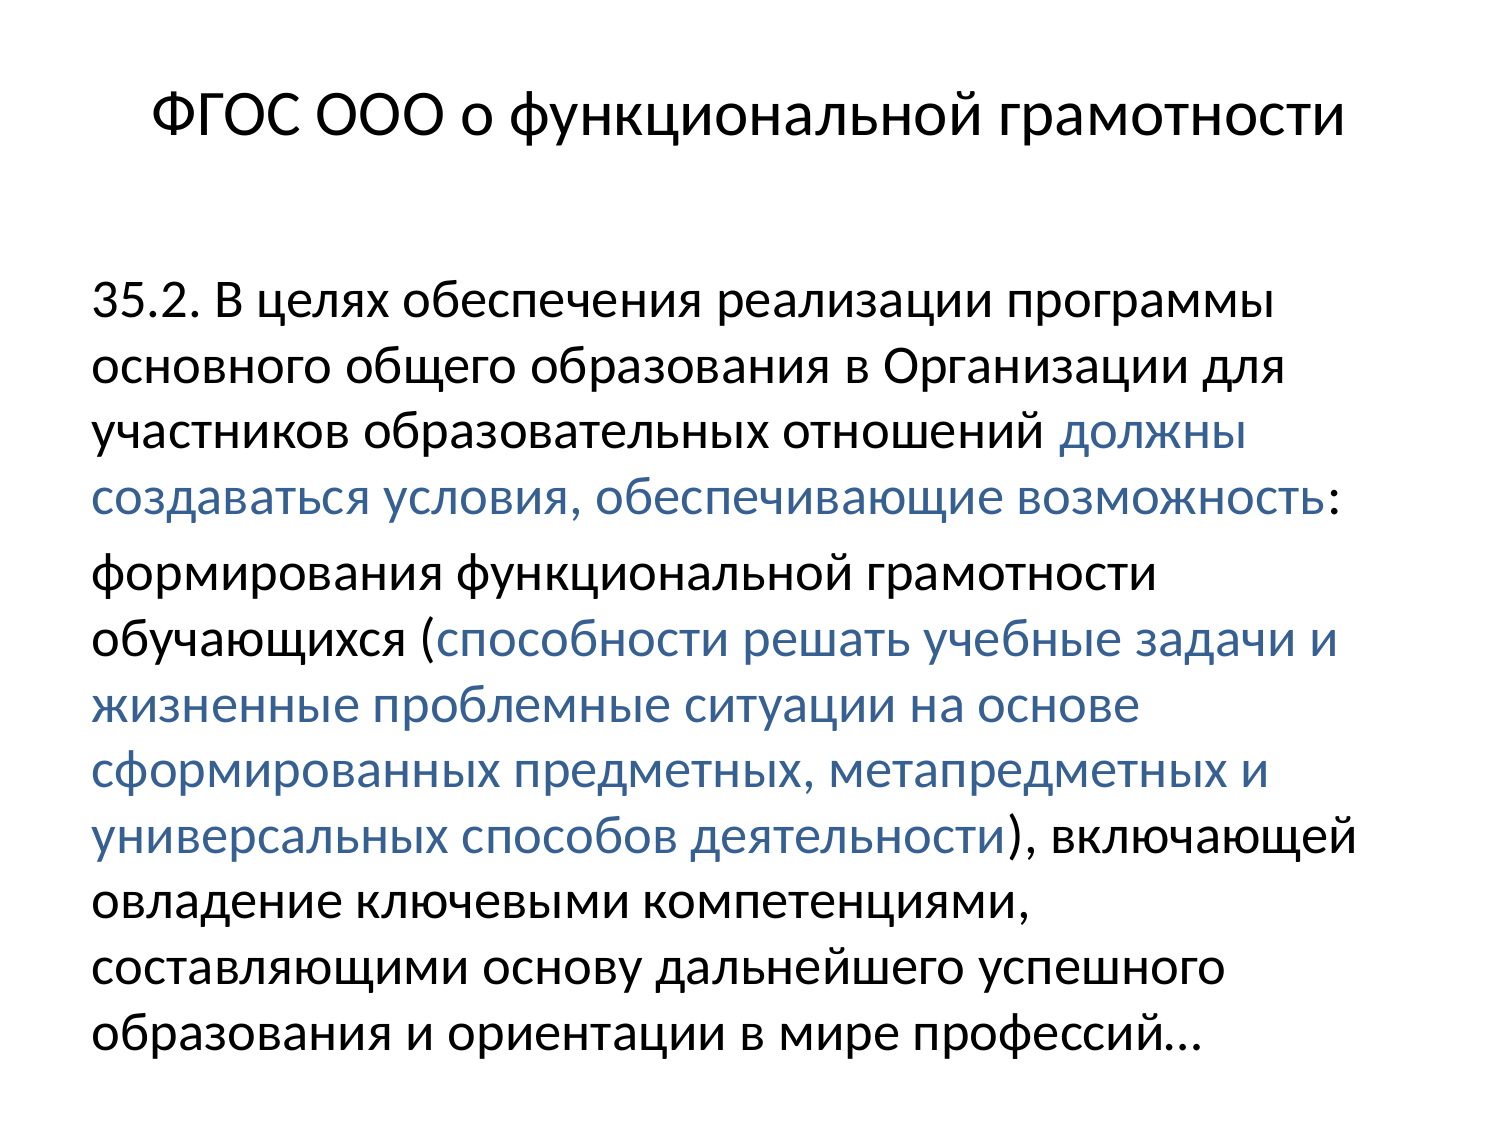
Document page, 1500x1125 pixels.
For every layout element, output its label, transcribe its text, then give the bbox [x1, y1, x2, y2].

list 35.2. В целях обеспечения реализации программы основного общего образования в Организации для участников образовательных отношений должны создаваться условия, обеспечивающие возможность: формирования функциональной грамотности обучающихся (способности решать учебные задачи и жизненные проблемные ситуации на основе сформированных предметных, метапредметных и универсальных способов деятельности), включающей овладение ключевыми компетенциями, составляющими основу дальнейшего успешного образования и ориентации в мире профессий… [76, 255, 1427, 1088]
title ФГОС ООО о функциональной грамотности [75, 45, 1425, 173]
